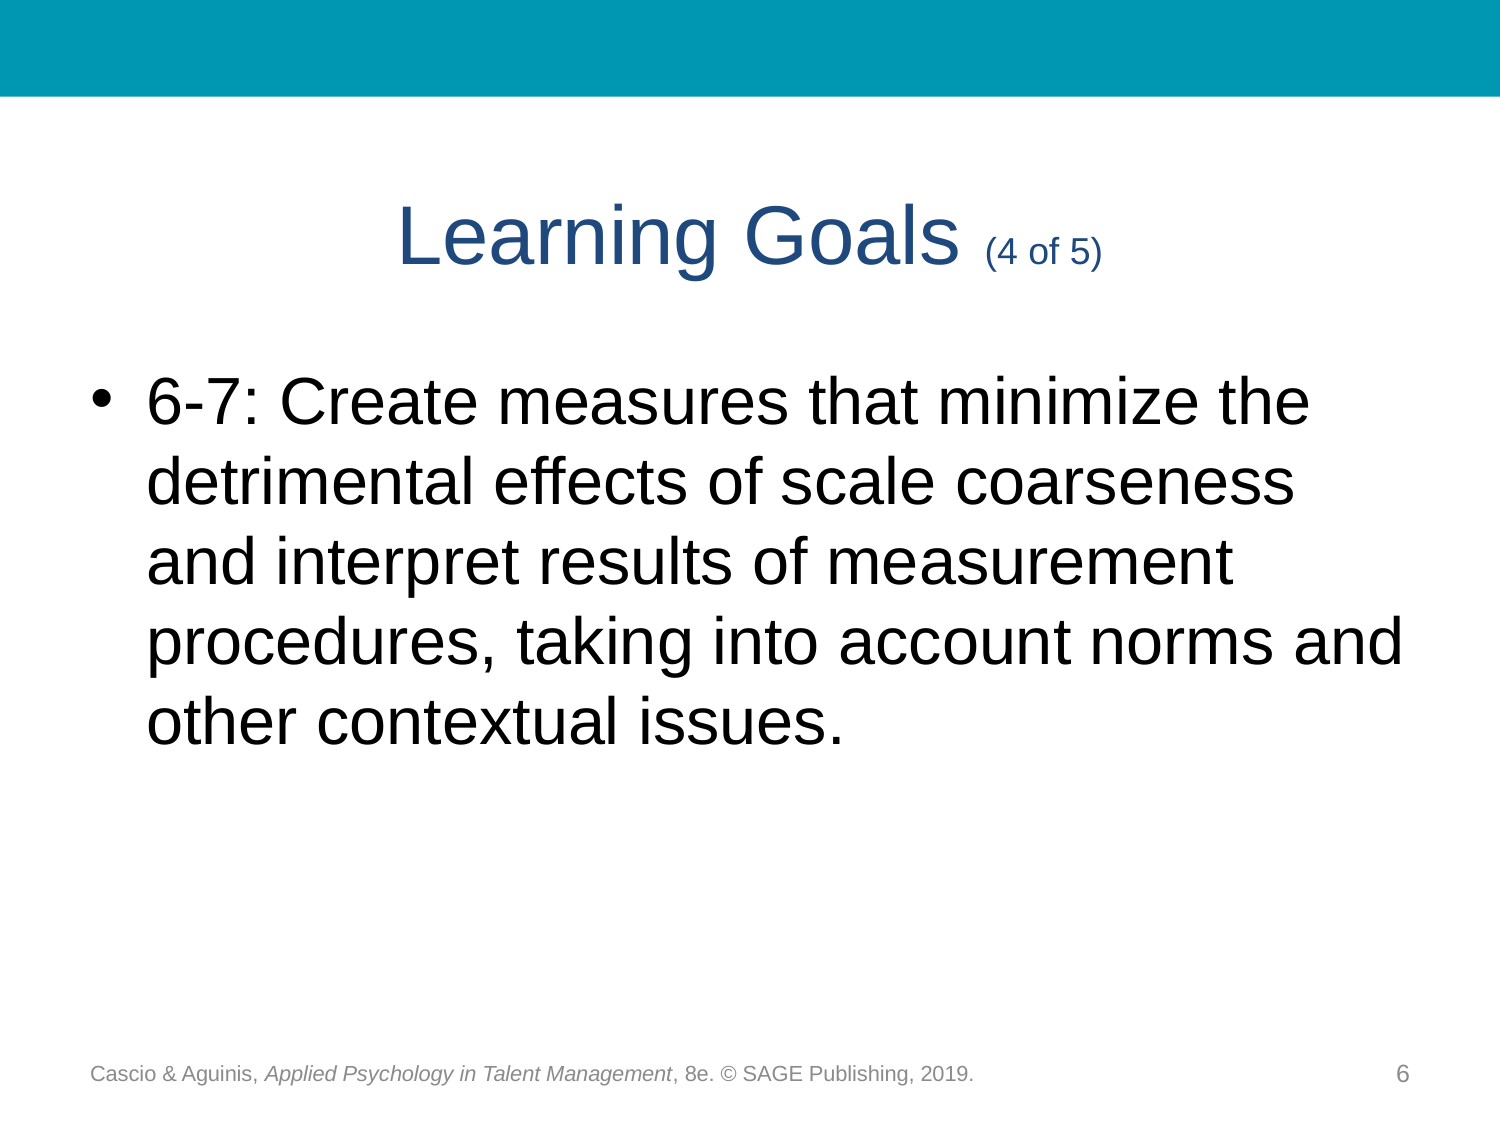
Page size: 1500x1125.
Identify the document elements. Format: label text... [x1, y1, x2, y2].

footer Cascio & Aguinis, Applied Psychology in Talent Management, 8e. © SAGE Publishing, 2019. [75, 1042, 1313, 1103]
title Learning Goals (4 of 5) [75, 137, 1425, 325]
list 6-7: Create measures that minimize the detrimental effects of scale coarseness and interpret results of measurement procedures, taking into account norms and other contextual issues. [75, 350, 1425, 1005]
slide_number 6 [1350, 1042, 1425, 1103]
